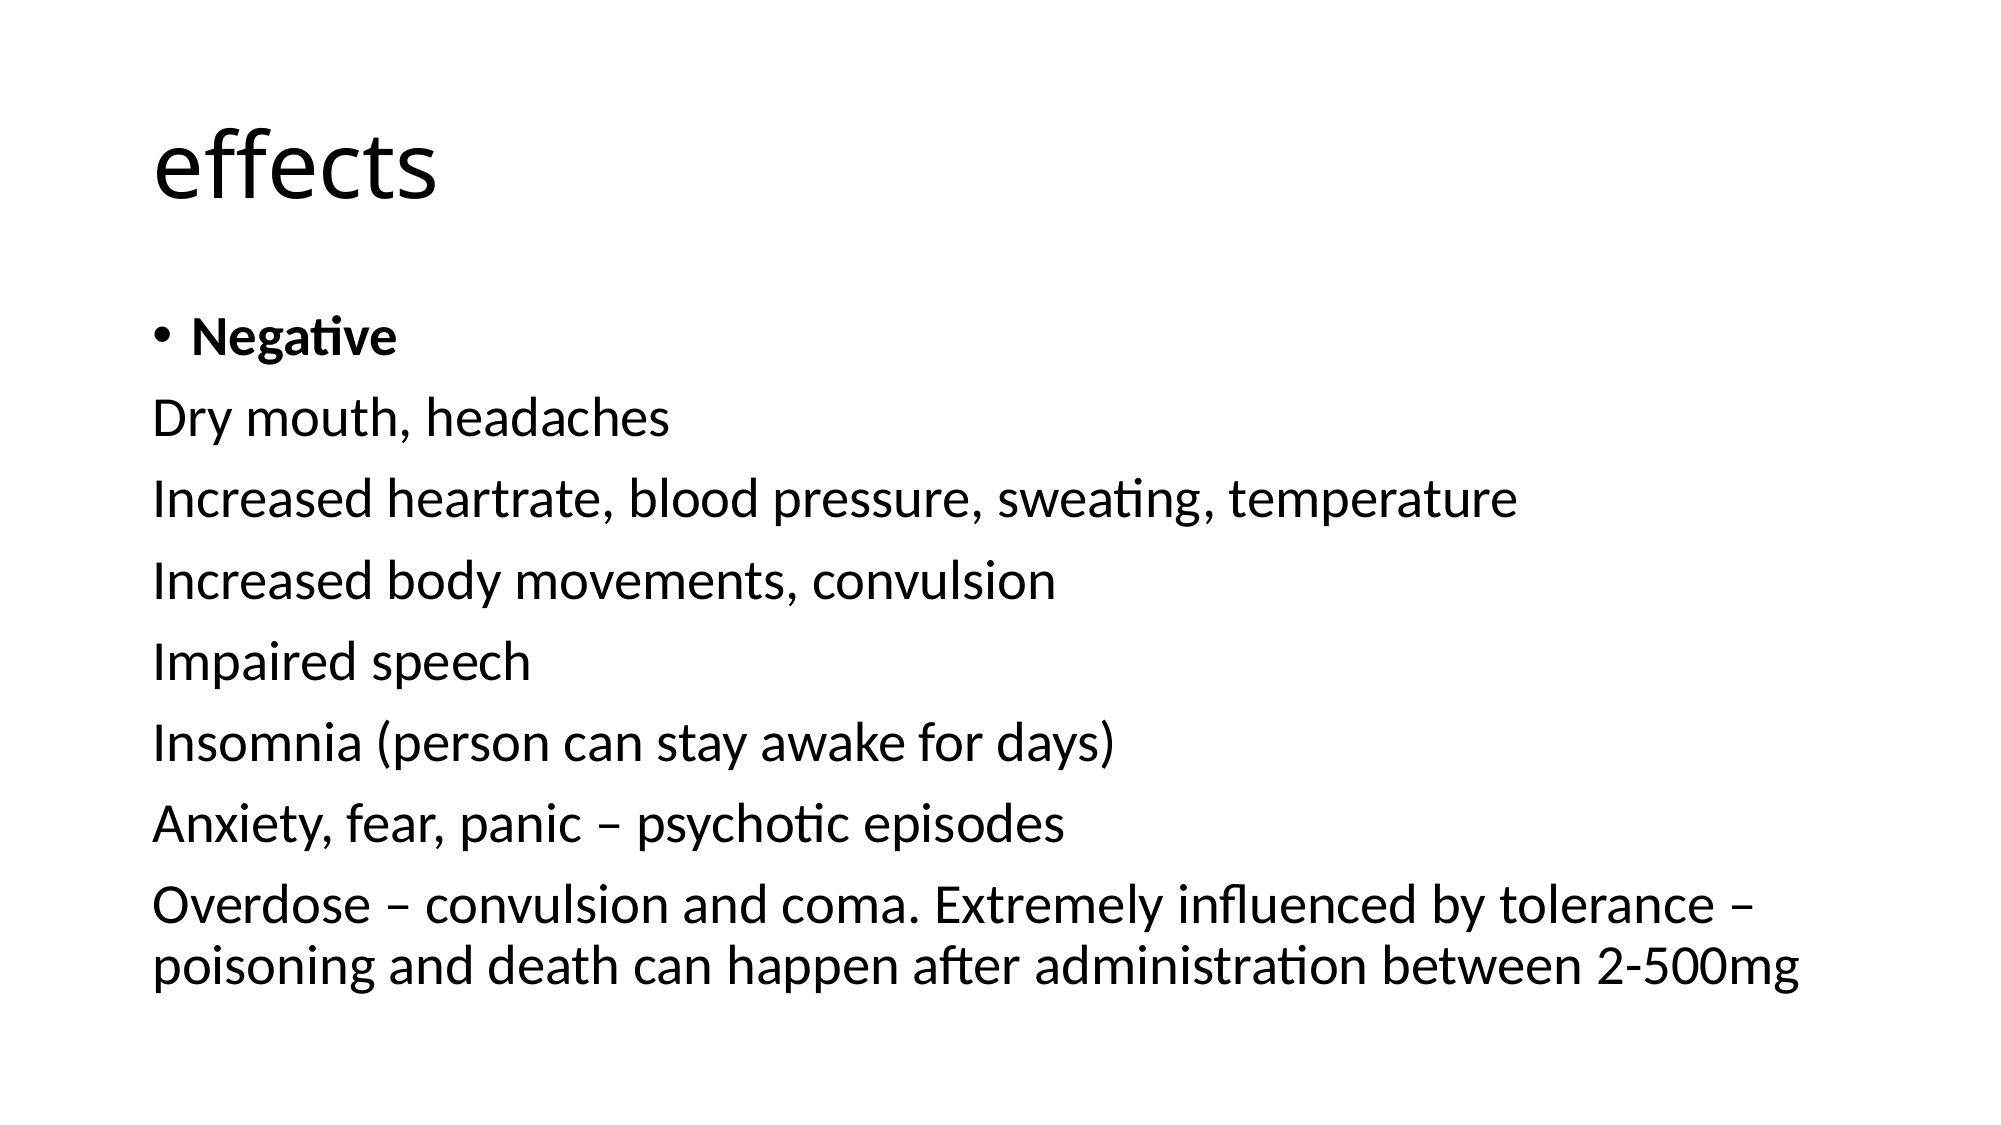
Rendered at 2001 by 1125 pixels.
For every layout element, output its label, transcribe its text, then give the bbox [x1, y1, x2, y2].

title effects [137, 59, 1863, 278]
list Negative Dry mouth, headaches Increased heartrate, blood pressure, sweating, temperature Increased body movements, convulsion Impaired speech Insomnia (person can stay awake for days) Anxiety, fear, panic – psychotic episodes Overdose – convulsion and coma. Extremely influenced by tolerance – poisoning and death can happen after administration between 2-500mg [137, 299, 1863, 1014]
